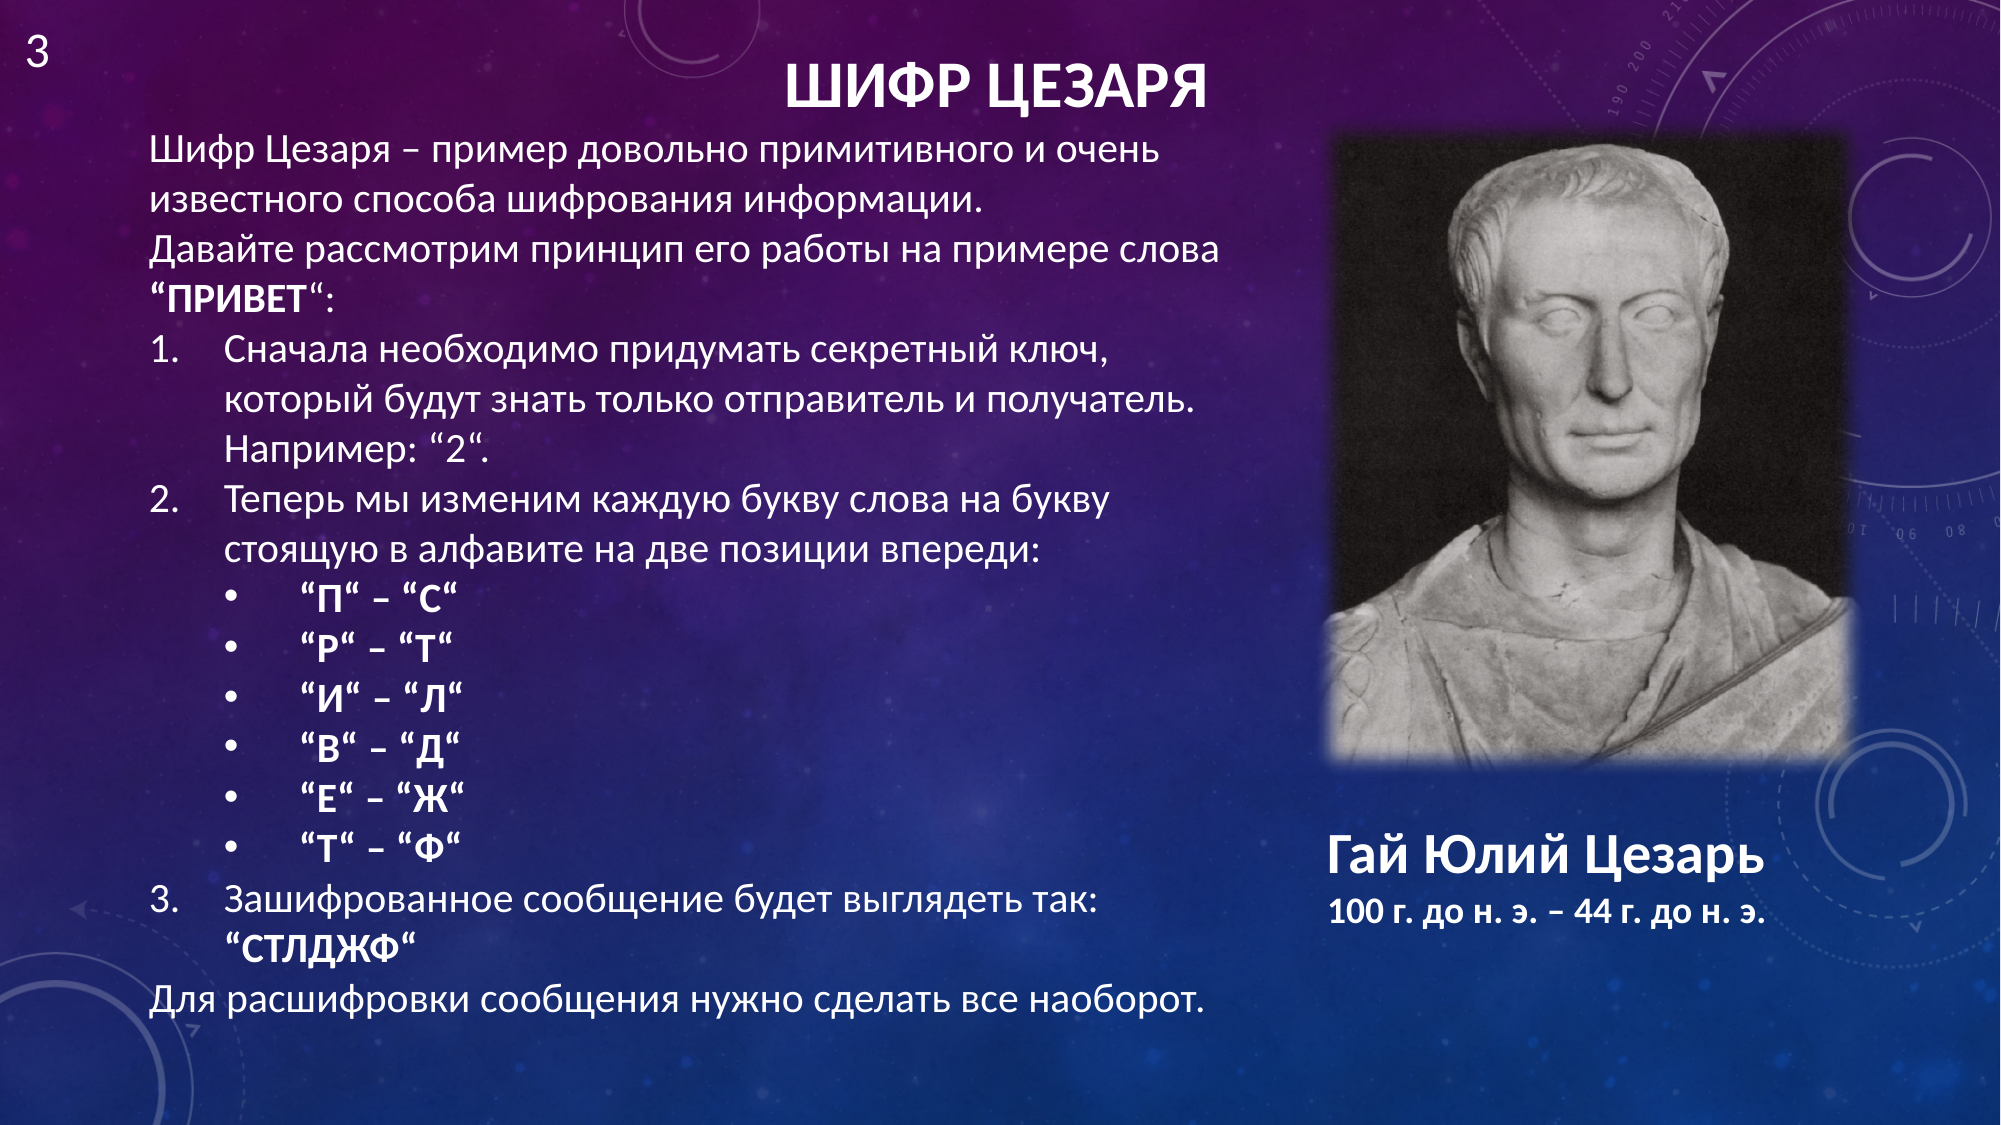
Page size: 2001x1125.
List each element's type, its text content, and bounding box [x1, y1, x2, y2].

text_box Шифр Цезаря – пример довольно примитивного и очень известного способа шифрования информации. Давайте рассмотрим принцип его работы на примере слова “ПРИВЕТ“: Сначала необходимо придумать секретный ключ, который будут знать только отправитель и получатель. Например: “2“. Теперь мы изменим каждую букву слова на букву стоящую в алфавите на две позиции впереди: “П“ – “С“ “Р“ – “Т“ “И“ – “Л“ “В“ – “Д“ “Е“ – “Ж“ “Т“ – “Ф“ Зашифрованное сообщение будет выглядеть так: “СТЛДЖФ“ Для расшифровки сообщения нужно сделать все наоборот. [133, 129, 1250, 1029]
text_box Гай Юлий Цезарь 100 г. до н. э. – 44 г. до н. э. [1312, 808, 1867, 938]
text_box ШИФР ЦЕЗАРЯ [54, 33, 1939, 129]
text_box 3 [9, 10, 118, 85]
picture [0, 0, 2001, 1125]
